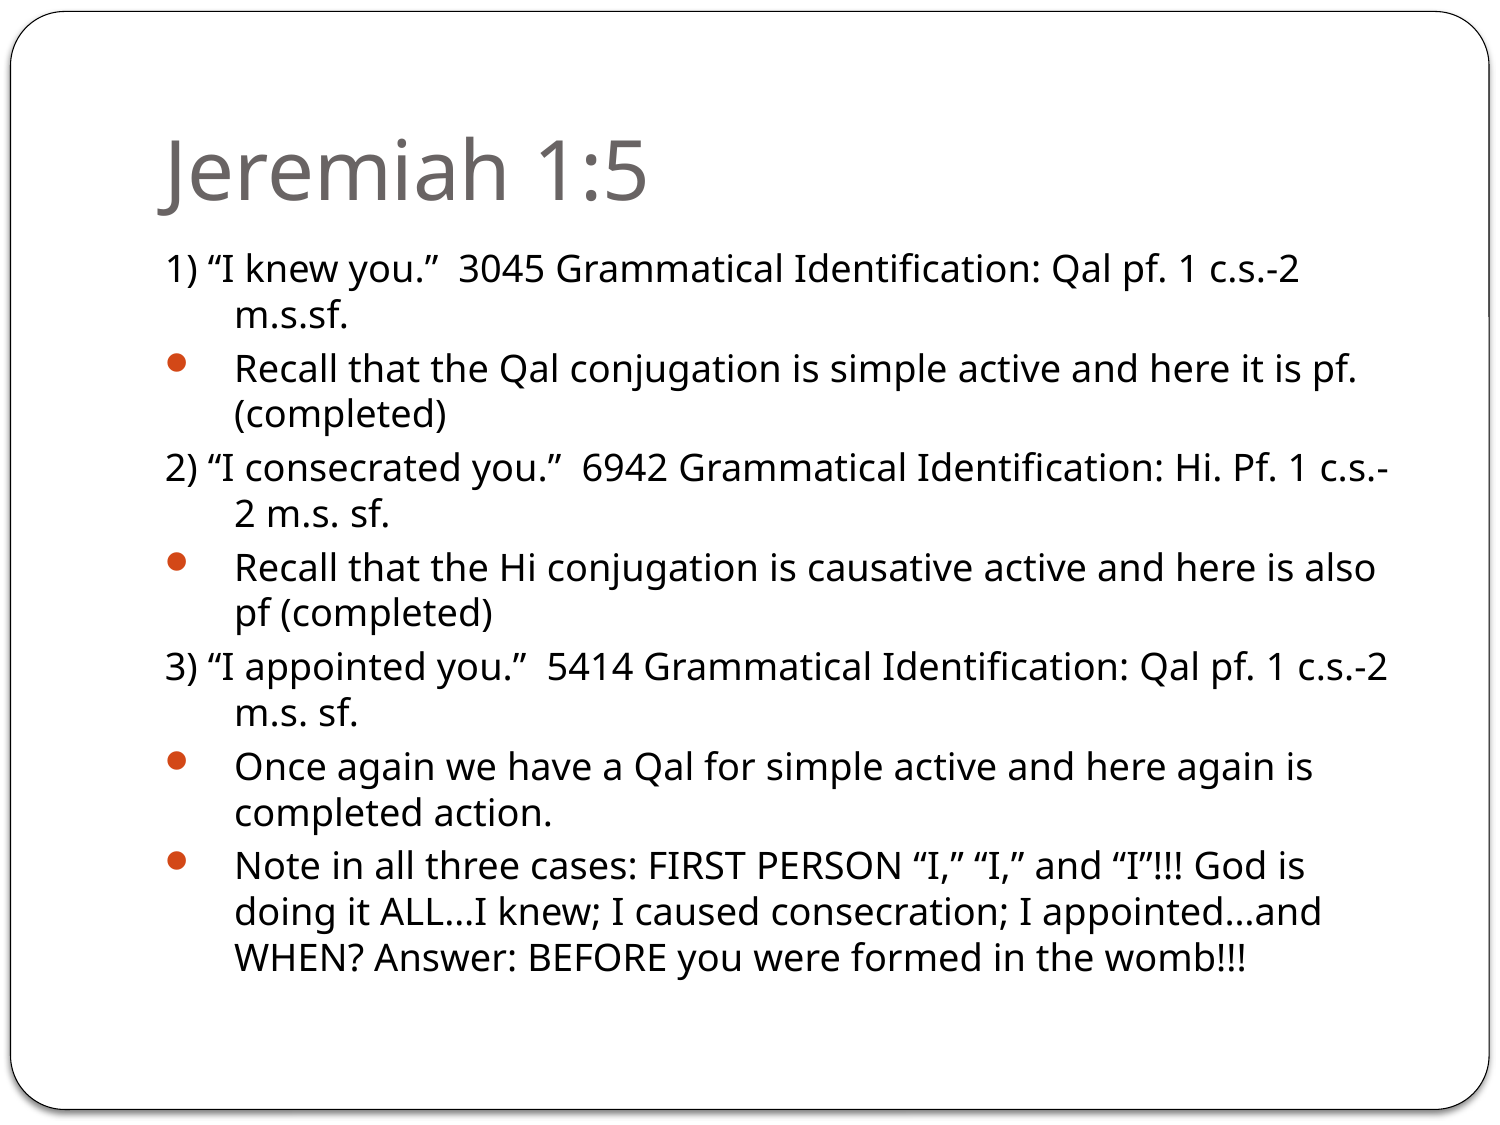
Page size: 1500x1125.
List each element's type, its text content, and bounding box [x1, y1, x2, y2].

list 1) “I knew you.” 3045 Grammatical Identification: Qal pf. 1 c.s.-2 m.s.sf. Recall that the Qal conjugation is simple active and here it is pf. (completed) 2) “I consecrated you.” 6942 Grammatical Identification: Hi. Pf. 1 c.s.-2 m.s. sf. Recall that the Hi conjugation is causative active and here is also pf (completed) 3) “I appointed you.” 5414 Grammatical Identification: Qal pf. 1 c.s.-2 m.s. sf. Once again we have a Qal for simple active and here again is completed action. Note in all three cases: FIRST PERSON “I,” “I,” and “I”!!! God is doing it ALL…I knew; I caused consecration; I appointed…and WHEN? Answer: BEFORE you were formed in the womb!!! [150, 237, 1425, 988]
title Jeremiah 1:5 [150, 45, 1425, 233]
